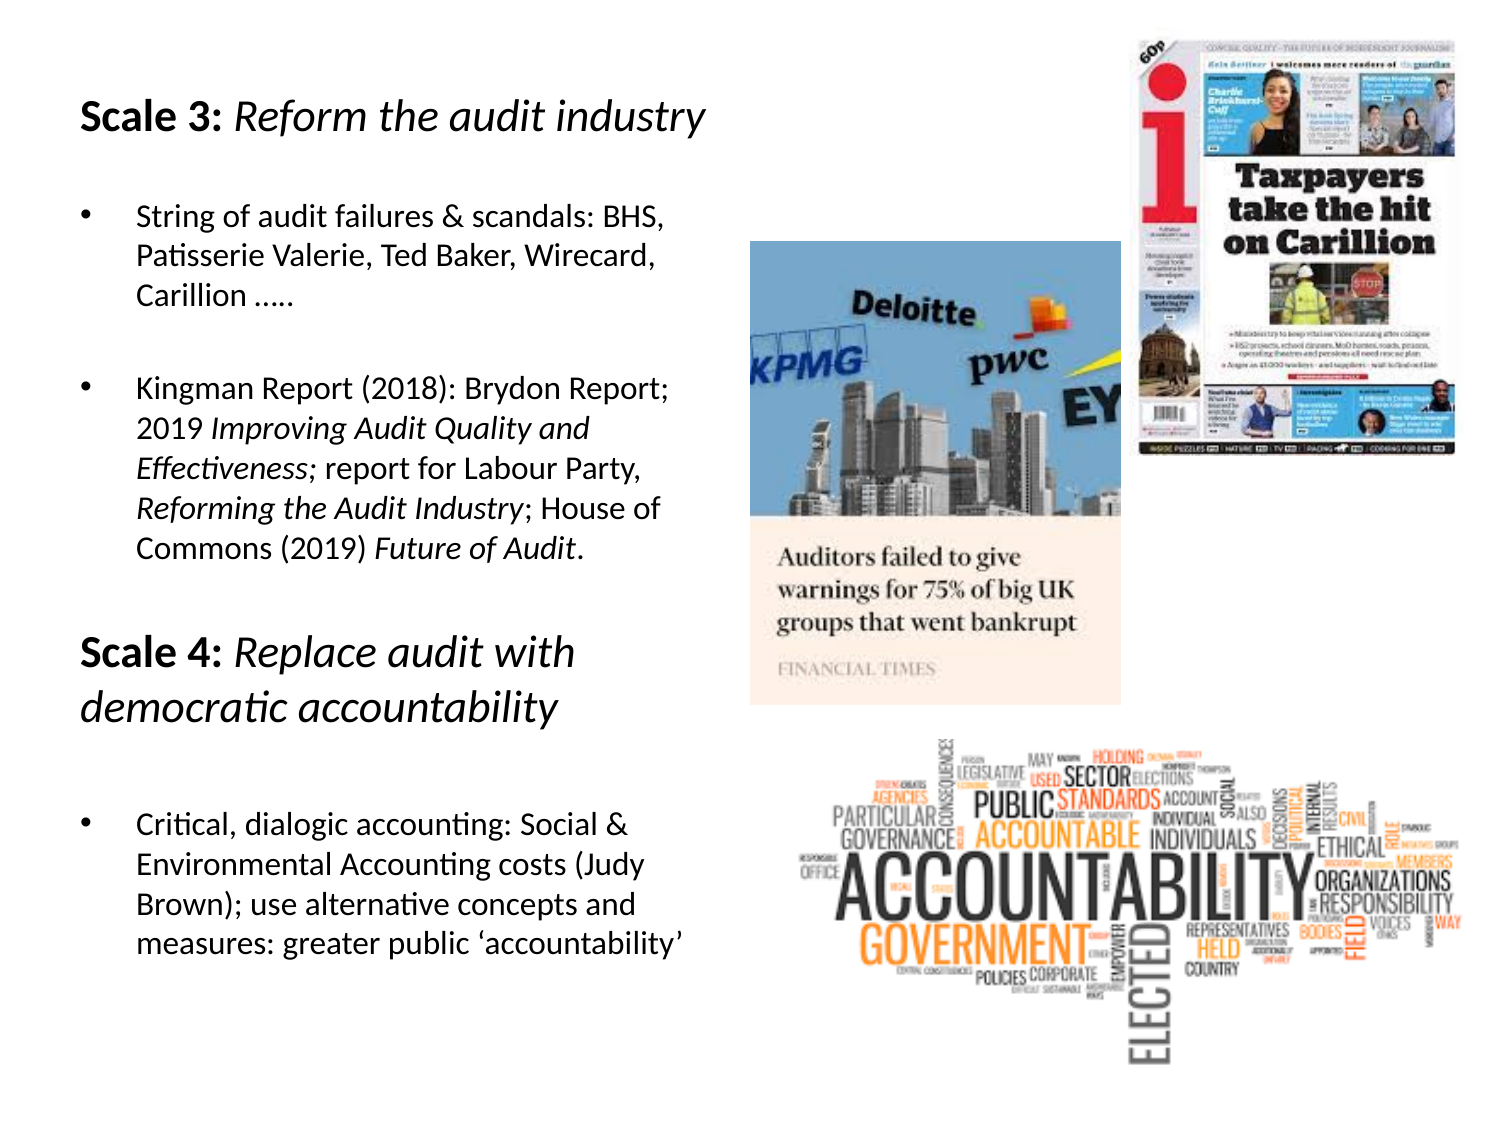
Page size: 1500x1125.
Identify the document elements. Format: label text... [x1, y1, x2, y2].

picture [795, 739, 1465, 1067]
list Scale 3: Reform the audit industry String of audit failures & scandals: BHS, Patisserie Valerie, Ted Baker, Wirecard, Carillion ….. Kingman Report (2018): Brydon Report; 2019 Improving Audit Quality and Effectiveness; report for Labour Party, Reforming the Audit Industry; House of Commons (2019) Future of Audit. Scale 4: Replace audit with democratic accountability Critical, dialogic accounting: Social & Environmental Accounting costs (Judy Brown); use alternative concepts and measures: greater public ‘accountability’ [64, 78, 750, 1035]
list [1129, 26, 1468, 456]
picture [749, 240, 1122, 705]
